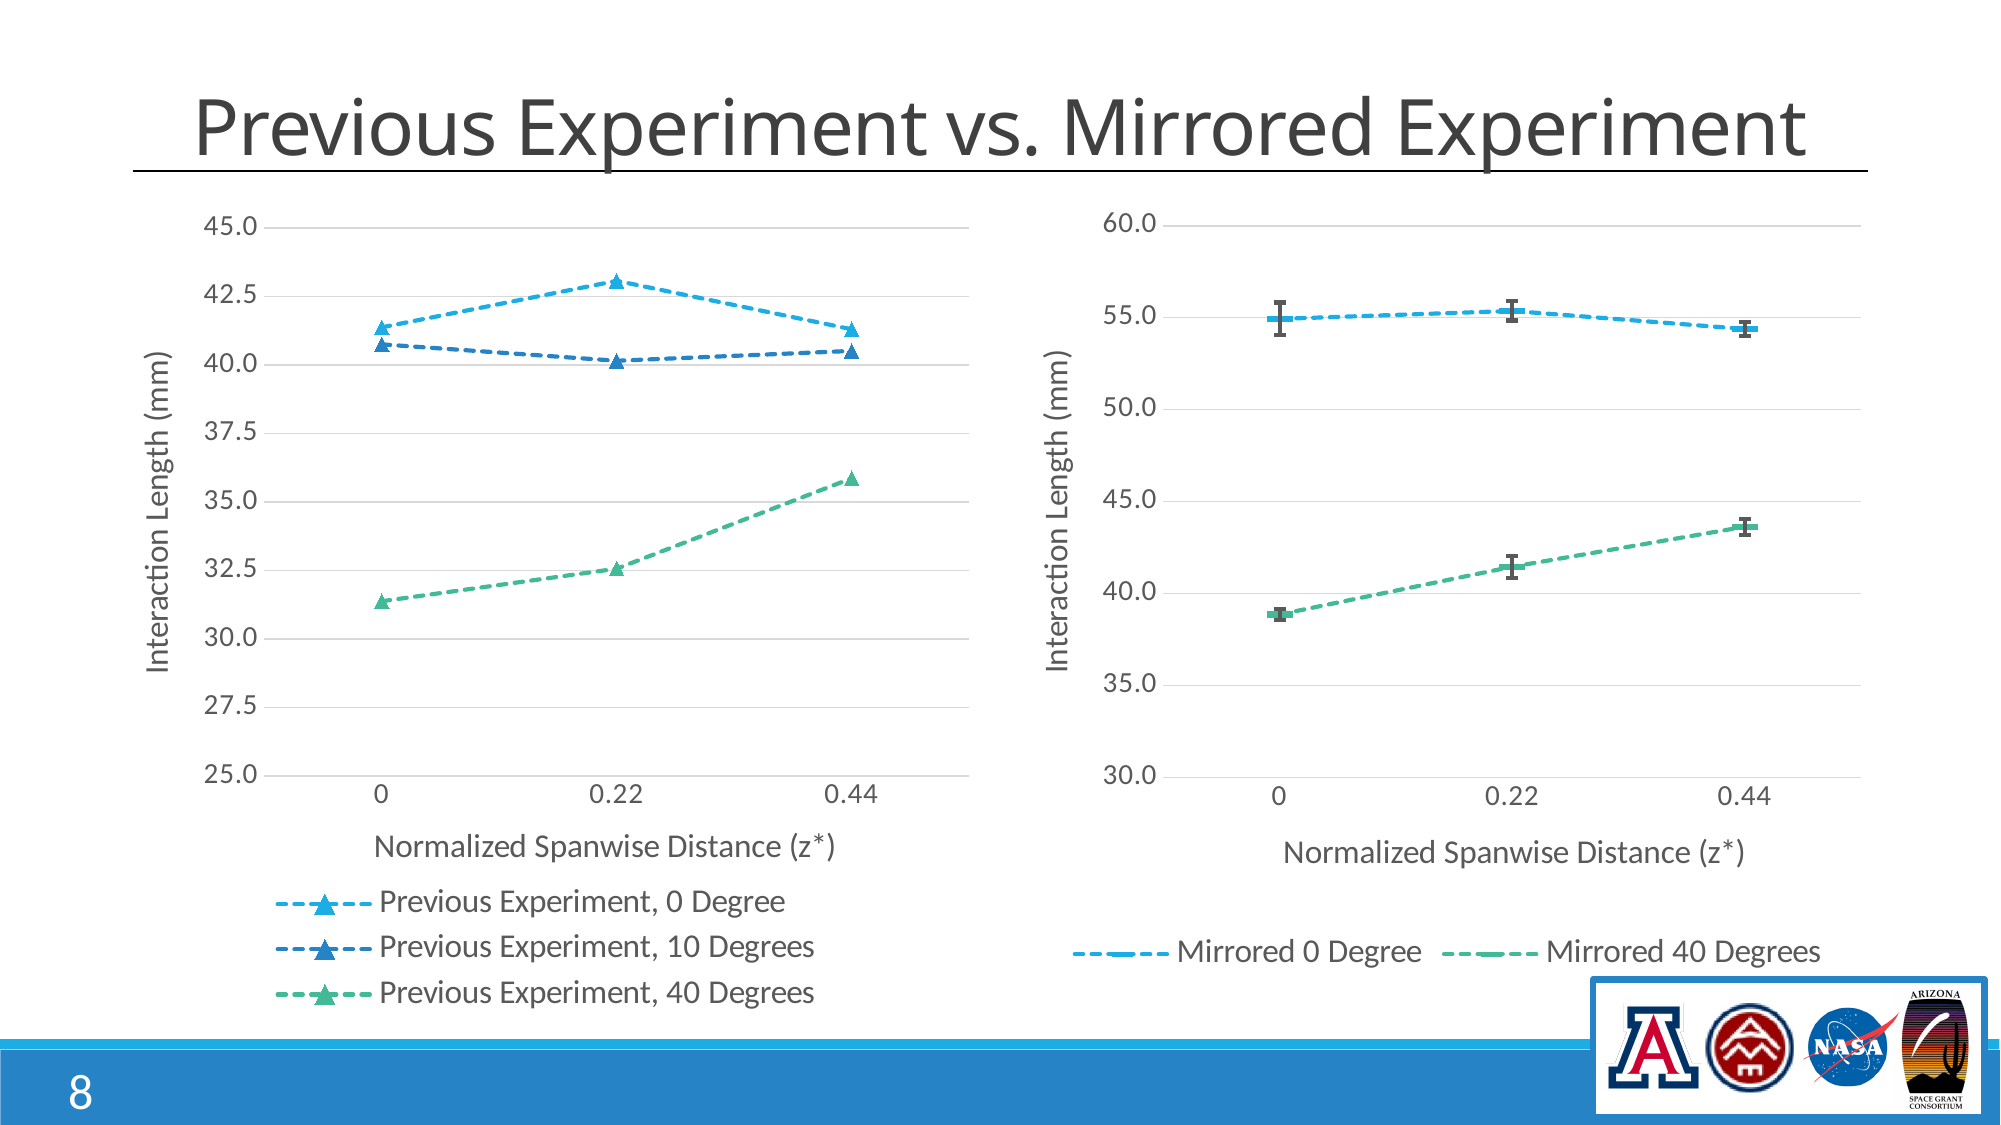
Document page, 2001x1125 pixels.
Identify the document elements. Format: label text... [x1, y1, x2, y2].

picture [1705, 1003, 1794, 1093]
picture [1803, 984, 1976, 1112]
title Previous Experiment vs. Mirrored Experiment [177, 63, 1828, 179]
picture [1605, 1003, 1702, 1092]
chart [93, 195, 994, 1032]
chart [1011, 195, 1885, 978]
